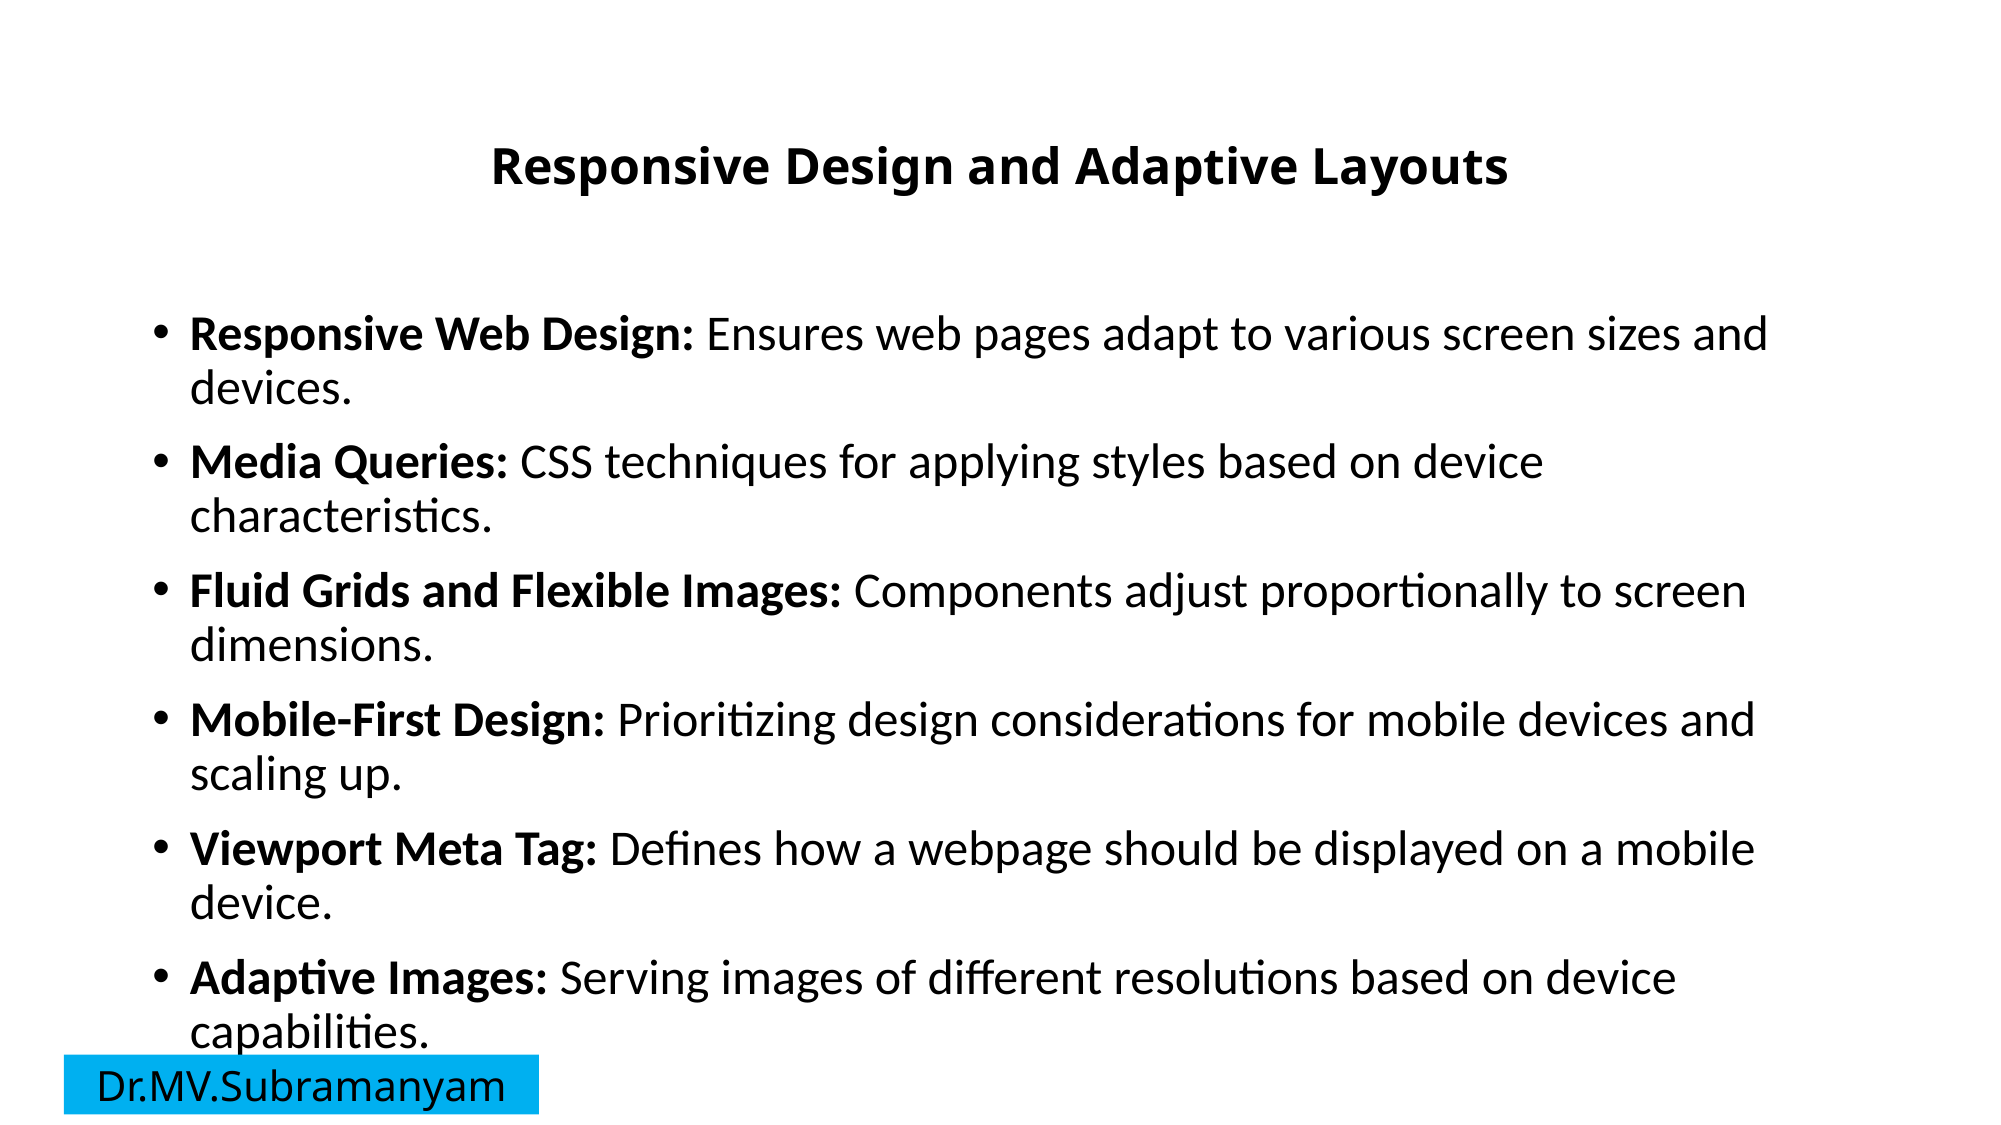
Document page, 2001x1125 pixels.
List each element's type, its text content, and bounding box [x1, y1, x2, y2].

list Responsive Web Design: Ensures web pages adapt to various screen sizes and devices. Media Queries: CSS techniques for applying styles based on device characteristics. Fluid Grids and Flexible Images: Components adjust proportionally to screen dimensions. Mobile-First Design: Prioritizing design considerations for mobile devices and scaling up. Viewport Meta Tag: Defines how a webpage should be displayed on a mobile device. Adaptive Images: Serving images of different resolutions based on device capabilities. [137, 299, 1863, 1014]
text_box Dr.MV.Subramanyam [63, 1054, 539, 1115]
title Responsive Design and Adaptive Layouts [137, 59, 1863, 278]
